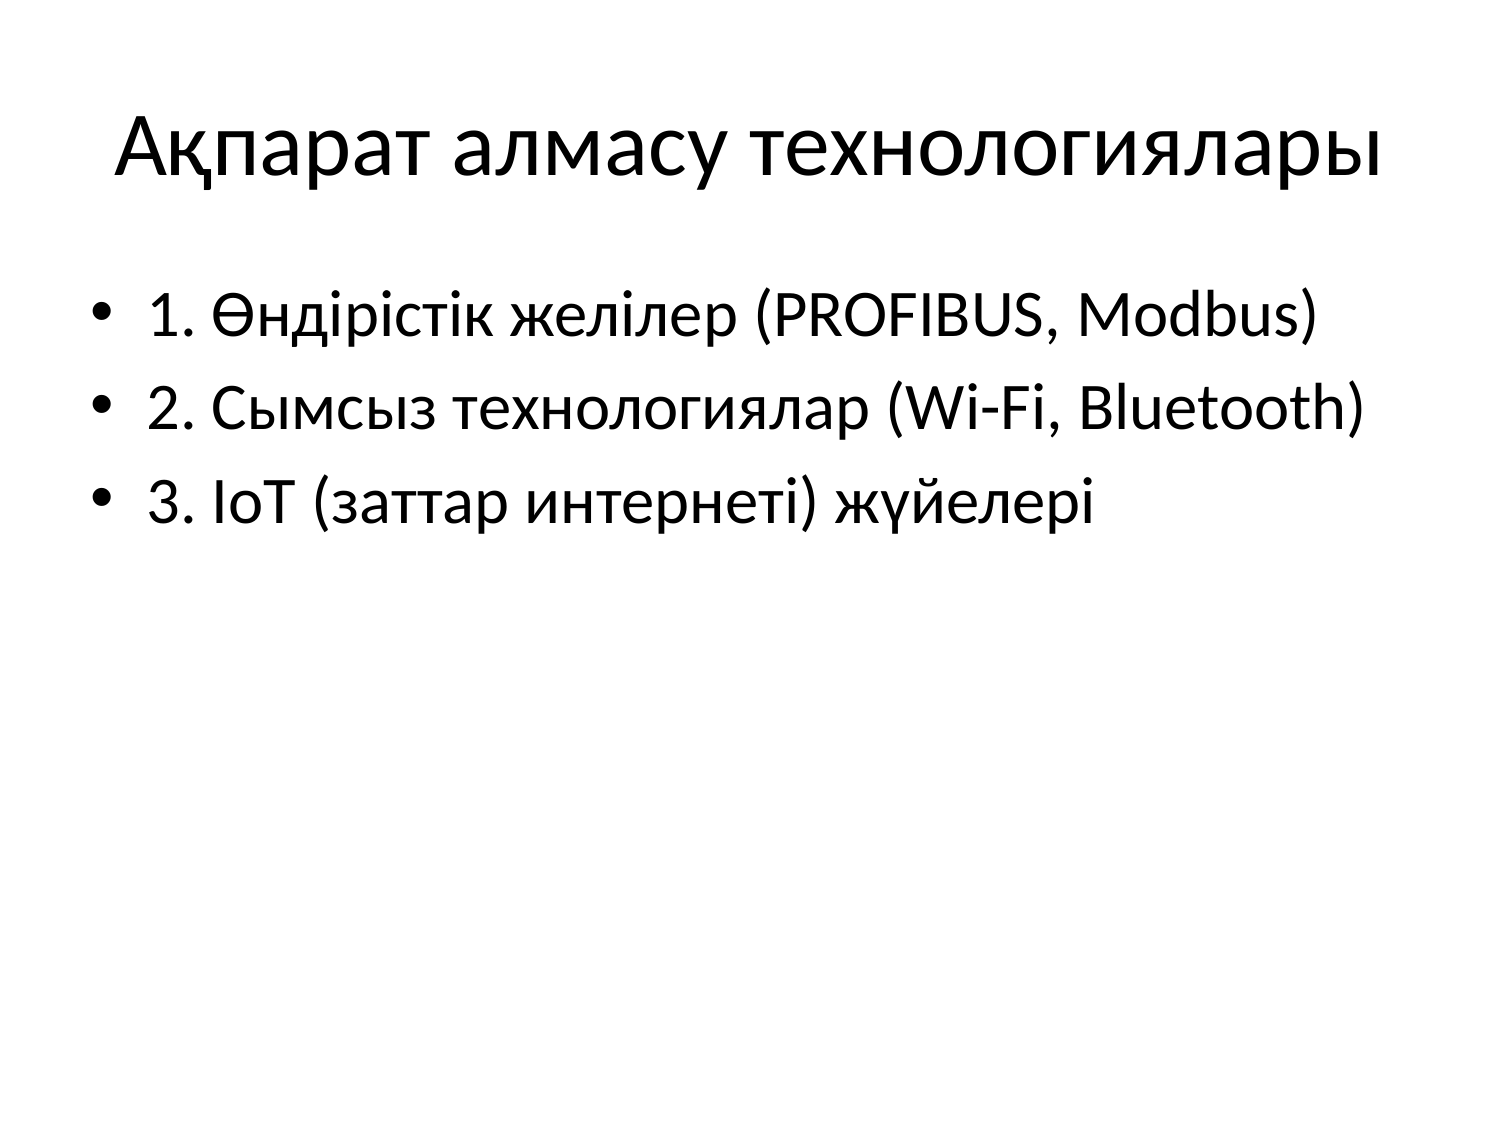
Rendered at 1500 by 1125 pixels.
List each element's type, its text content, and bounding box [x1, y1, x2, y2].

list 1. Өндірістік желілер (PROFIBUS, Modbus) 2. Сымсыз технологиялар (Wi-Fi, Bluetooth) 3. IoT (заттар интернеті) жүйелері [75, 262, 1425, 1005]
title Ақпарат алмасу технологиялары [75, 45, 1425, 233]
